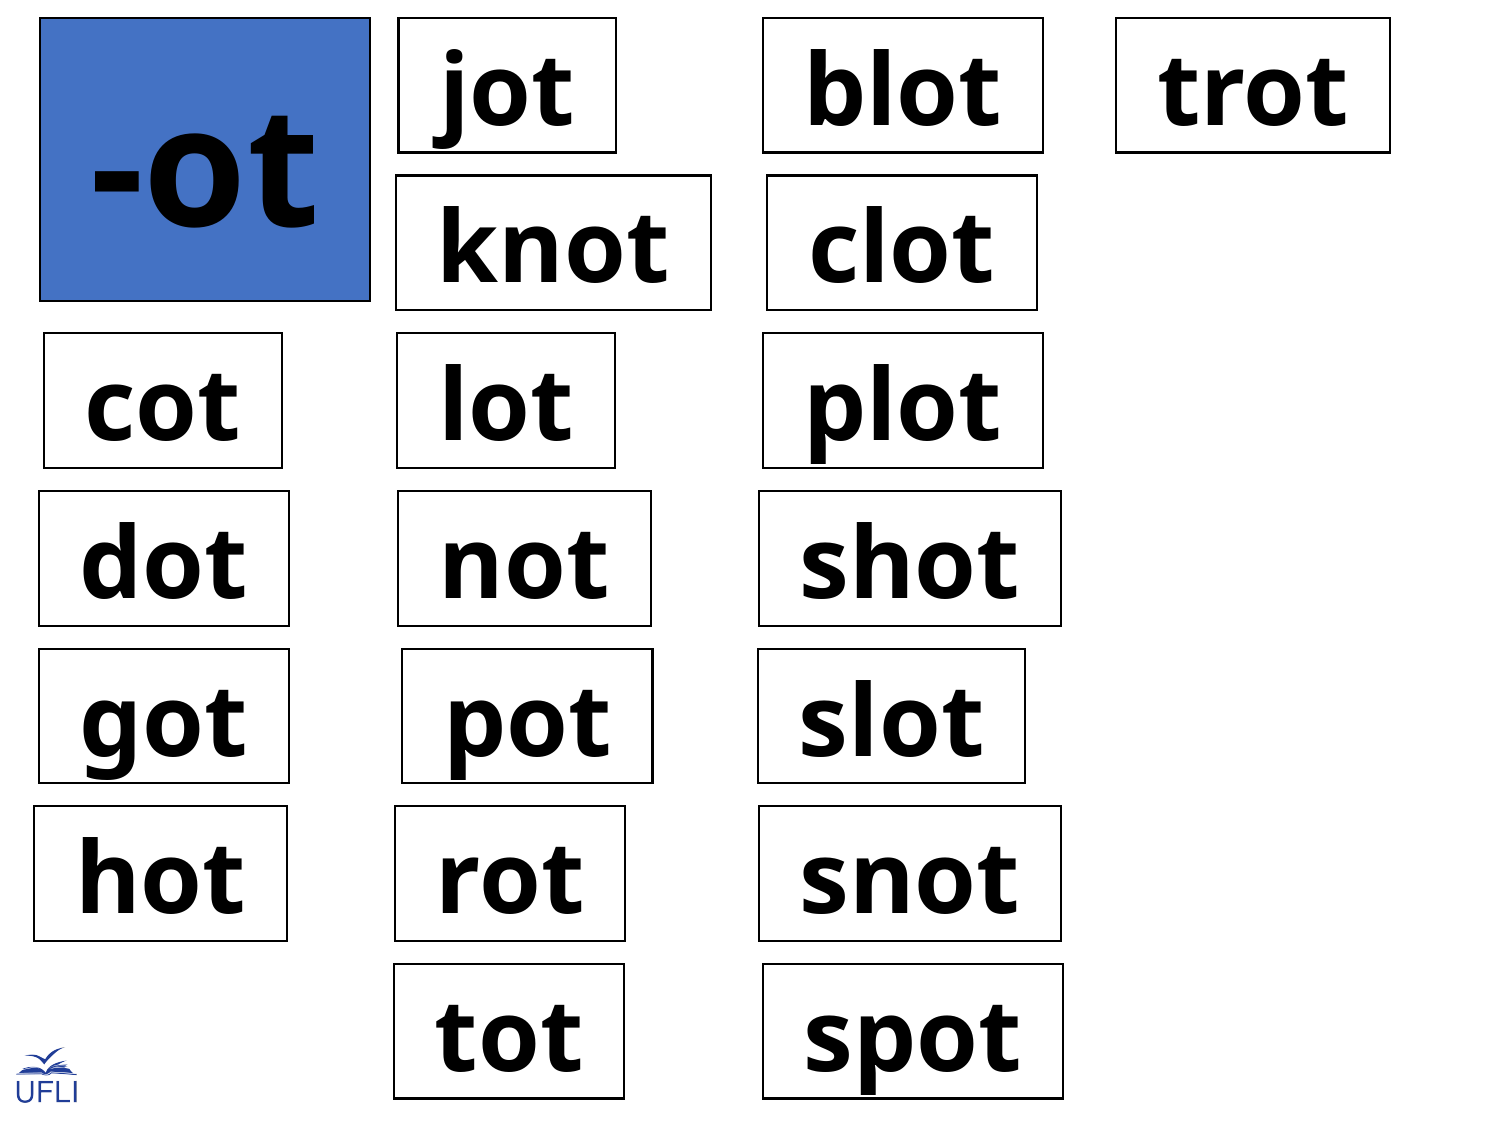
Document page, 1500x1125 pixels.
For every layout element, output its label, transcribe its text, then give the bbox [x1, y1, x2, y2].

text_box pot [401, 648, 654, 784]
text_box hot [33, 805, 288, 942]
text_box clot [766, 174, 1038, 311]
text_box rot [394, 805, 626, 942]
text_box slot [757, 648, 1026, 784]
text_box not [397, 490, 652, 627]
picture [12, 1045, 81, 1106]
text_box cot [43, 332, 283, 469]
text_box dot [38, 490, 290, 627]
text_box shot [758, 490, 1062, 627]
text_box knot [395, 174, 712, 311]
text_box lot [396, 332, 616, 469]
text_box trot [1115, 17, 1391, 154]
text_box snot [758, 805, 1062, 942]
text_box spot [762, 963, 1064, 1100]
text_box got [38, 648, 290, 784]
text_box jot [397, 17, 617, 154]
text_box tot [393, 963, 625, 1100]
text_box -ot [39, 17, 371, 302]
text_box blot [762, 17, 1044, 154]
text_box plot [762, 332, 1044, 469]
